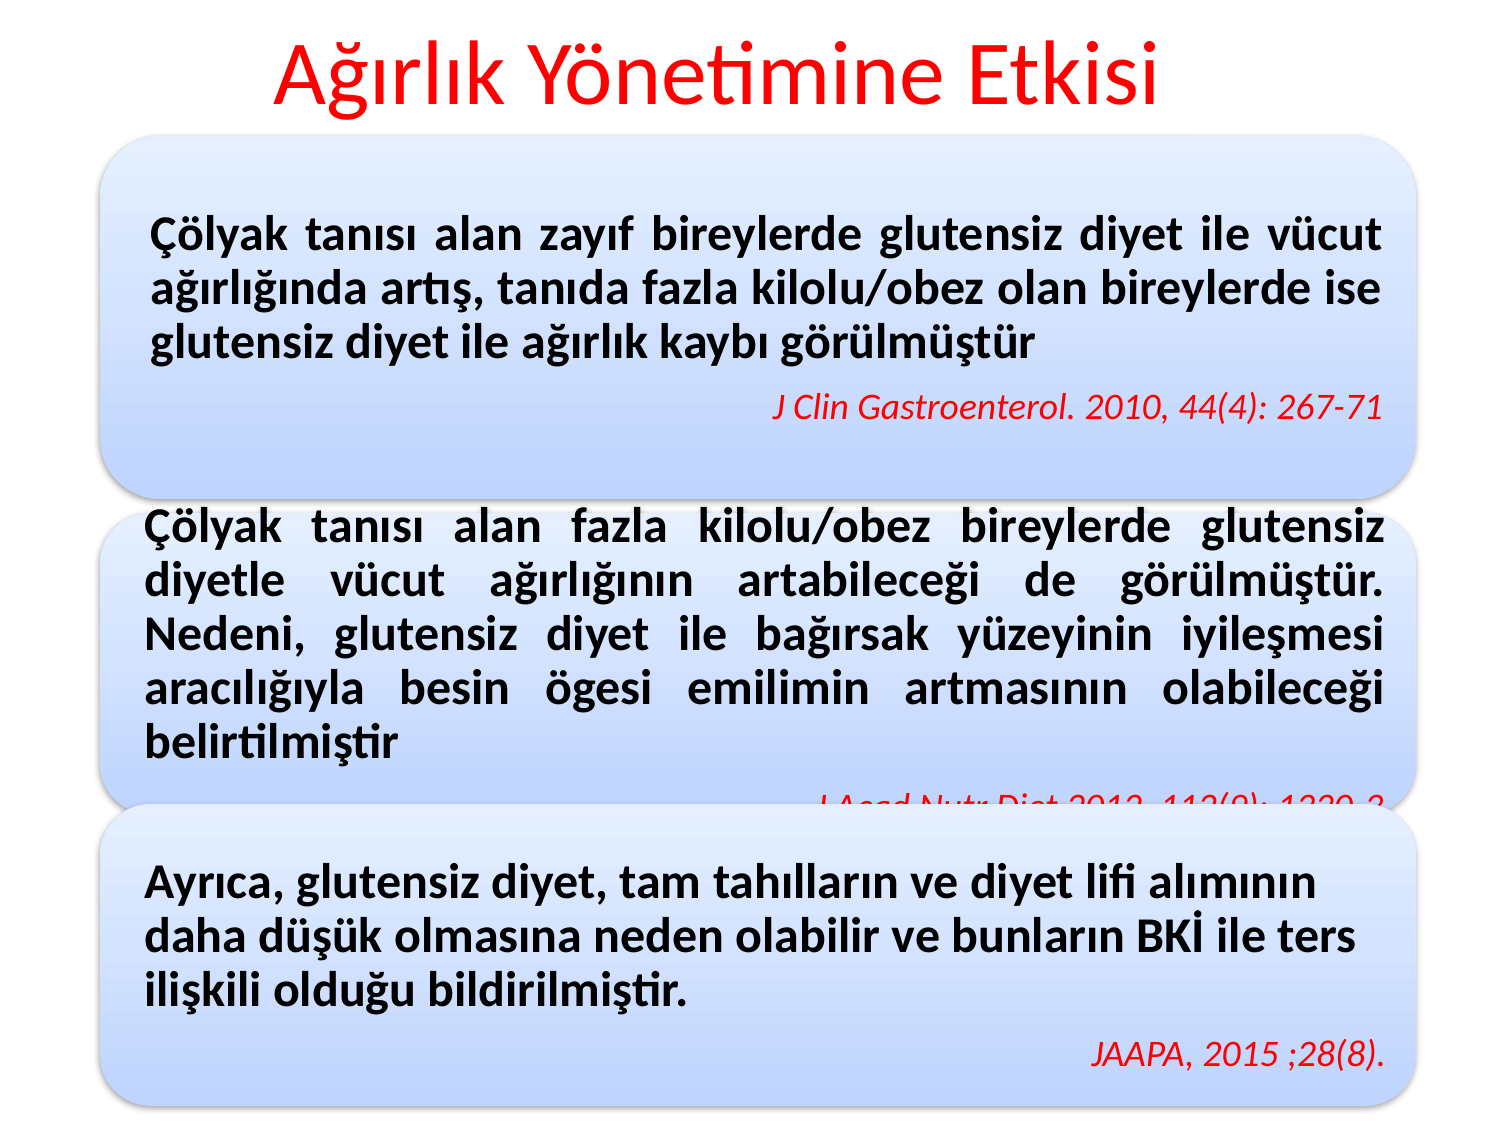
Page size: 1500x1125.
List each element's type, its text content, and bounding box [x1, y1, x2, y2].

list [100, 135, 1417, 1107]
text_box Ağırlık Yönetimine Etkisi [258, 5, 1177, 130]
